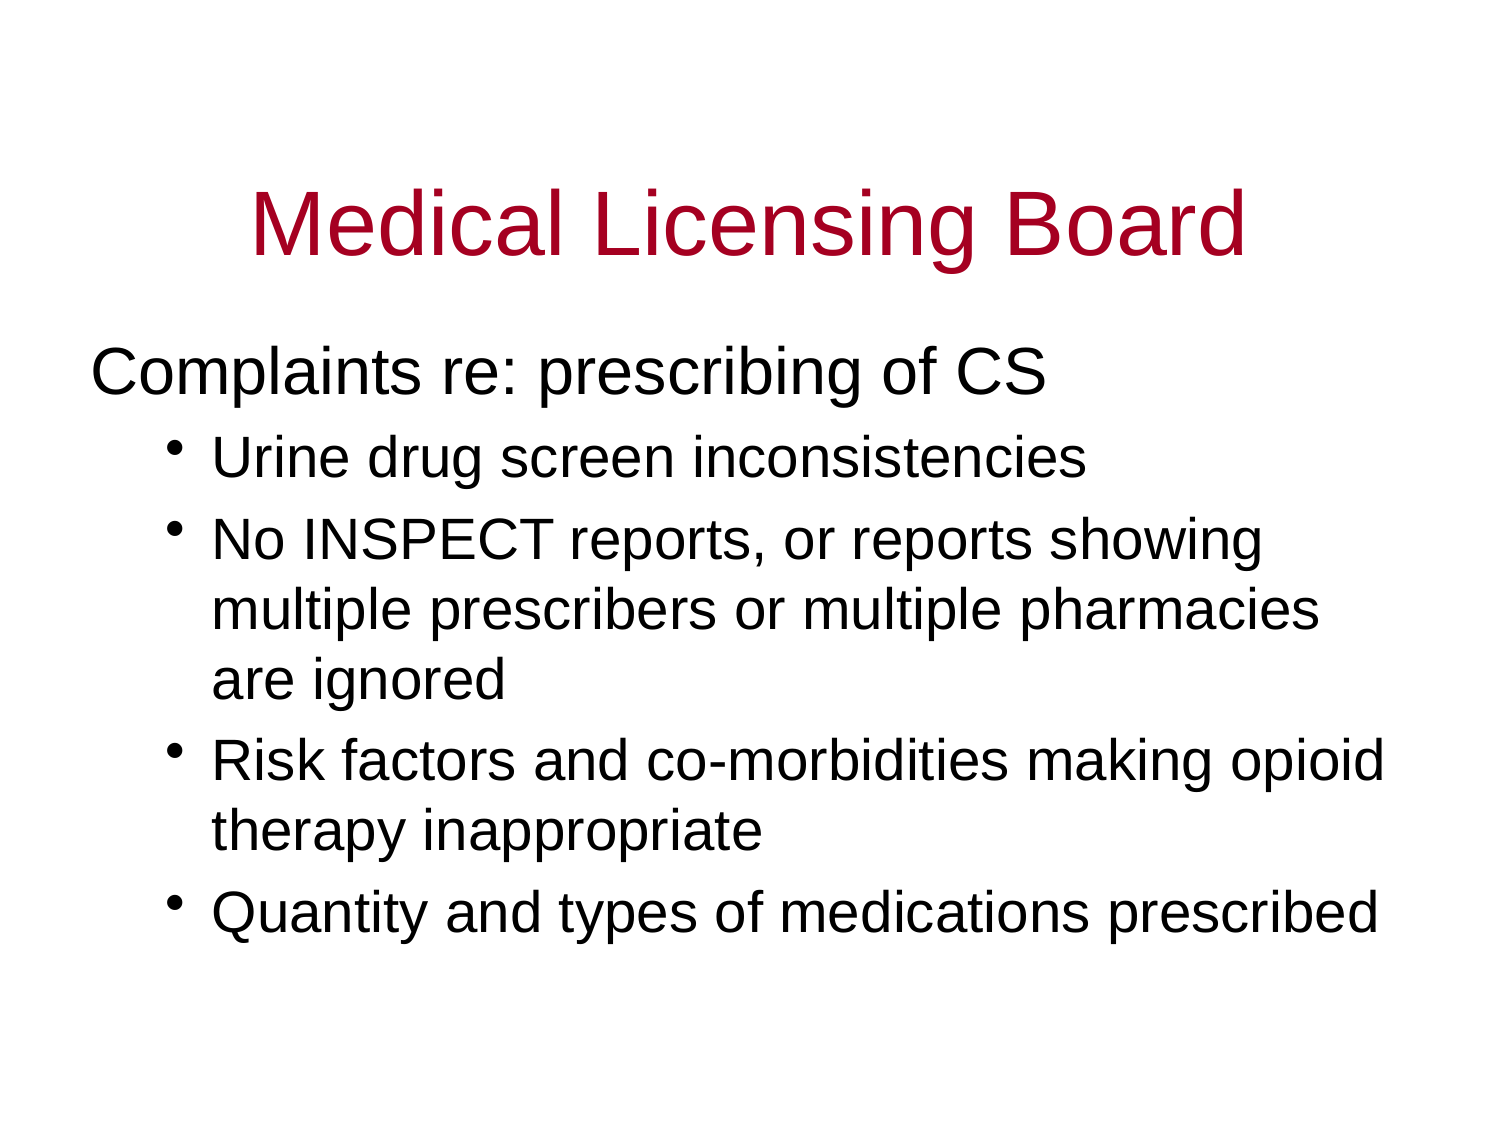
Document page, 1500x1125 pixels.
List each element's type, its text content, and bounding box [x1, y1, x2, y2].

title Medical Licensing Board [74, 124, 1426, 313]
list Complaints re: prescribing of CS Urine drug screen inconsistencies No INSPECT reports, or reports showing multiple prescribers or multiple pharmacies are ignored Risk factors and co-morbidities making opioid therapy inappropriate Quantity and types of medications prescribed [74, 319, 1426, 1001]
